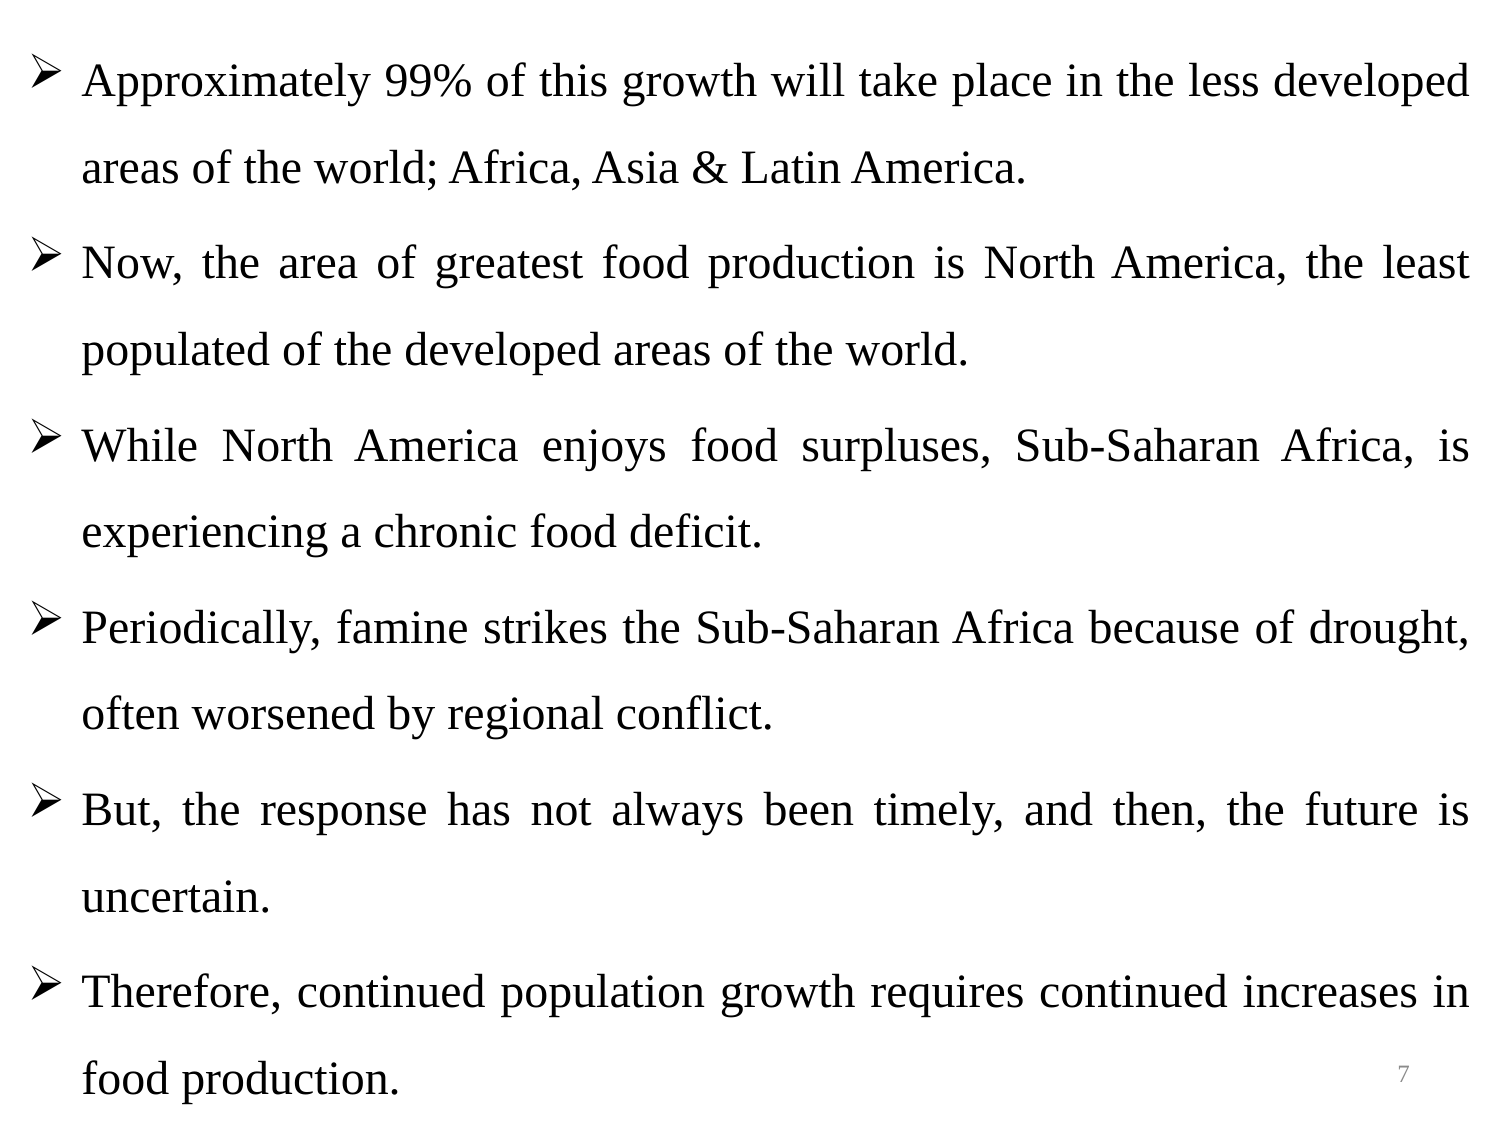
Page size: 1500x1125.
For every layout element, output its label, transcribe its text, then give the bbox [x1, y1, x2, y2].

slide_number 7 [1074, 1042, 1425, 1103]
list Approximately 99% of this growth will take place in the less developed areas of the world; Africa, Asia & Latin America. Now, the area of greatest food production is North America, the least populated of the developed areas of the world. While North America enjoys food surpluses, Sub-Saharan Africa, is experiencing a chronic food deficit. Periodically, famine strikes the Sub-Saharan Africa because of drought, often worsened by regional conflict. But, the response has not always been timely, and then, the future is uncertain. Therefore, continued population growth requires continued increases in food production. [12, 12, 1488, 1113]
